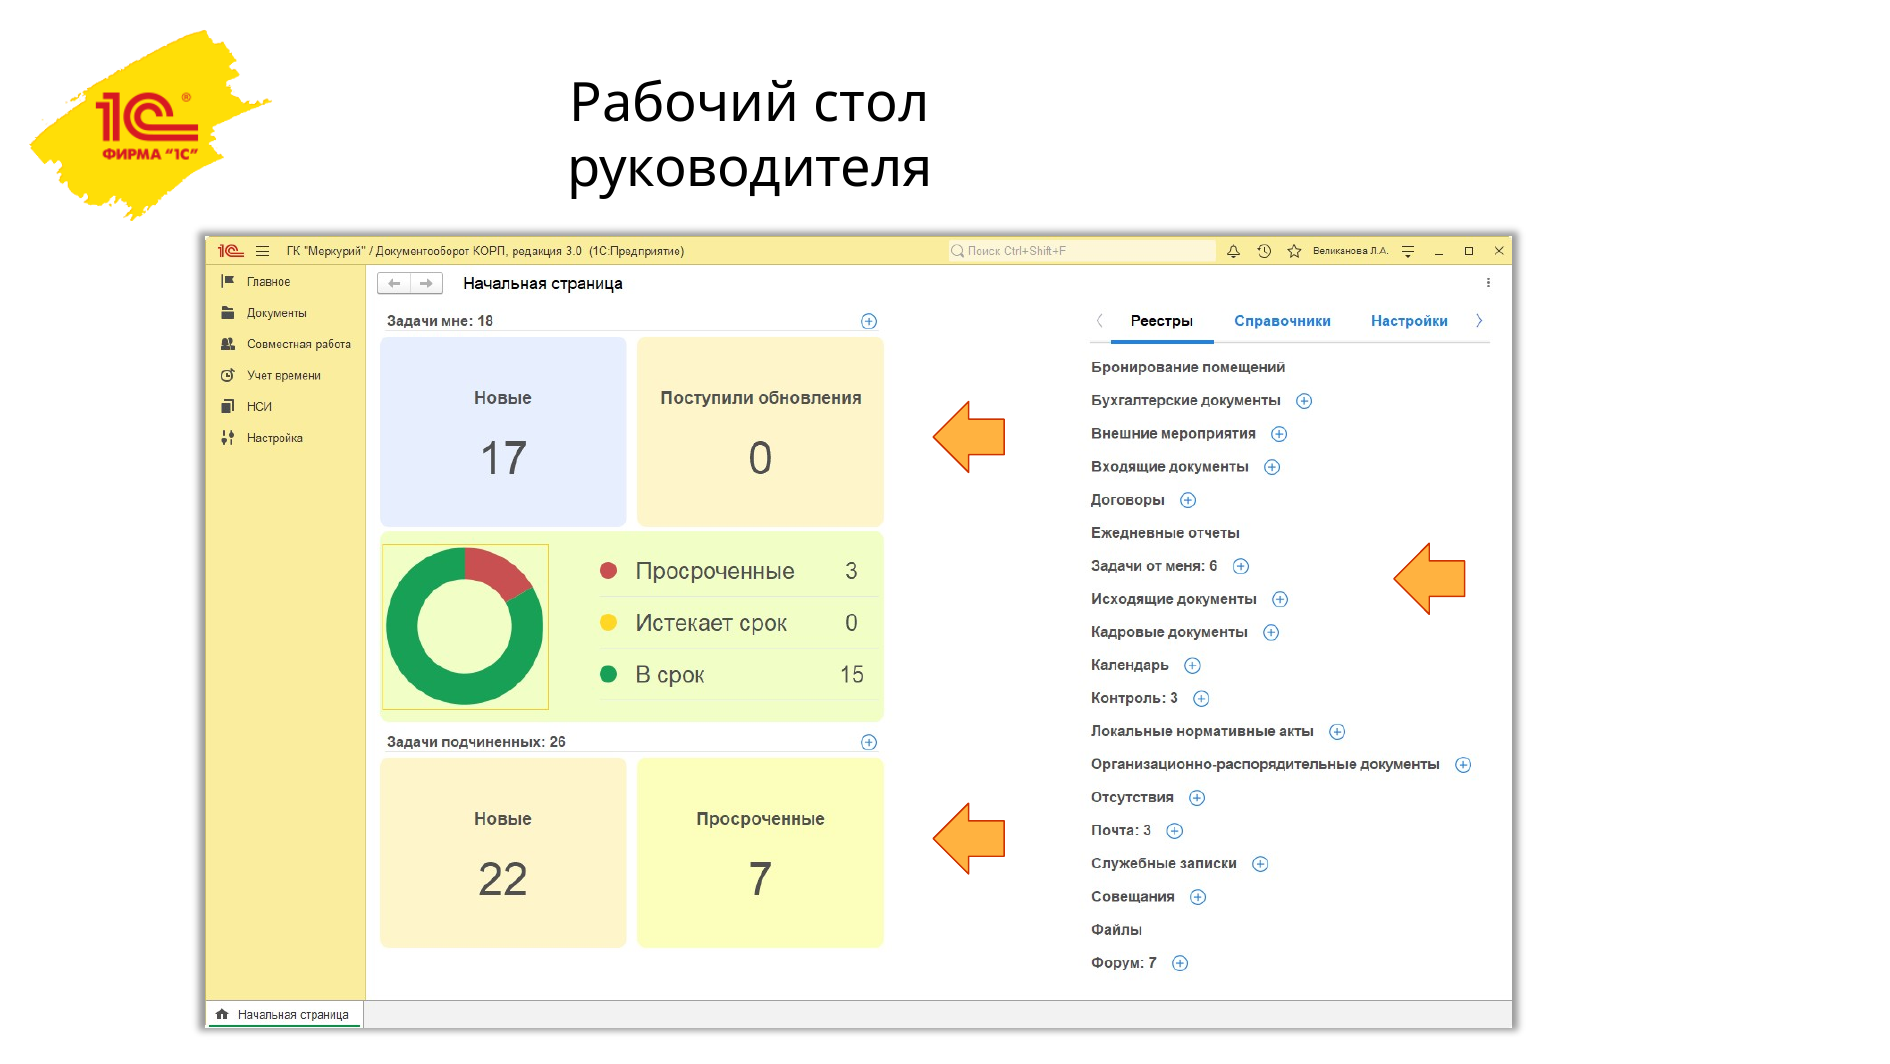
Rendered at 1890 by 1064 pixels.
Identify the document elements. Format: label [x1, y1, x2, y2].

text_box [29, 29, 1526, 1041]
